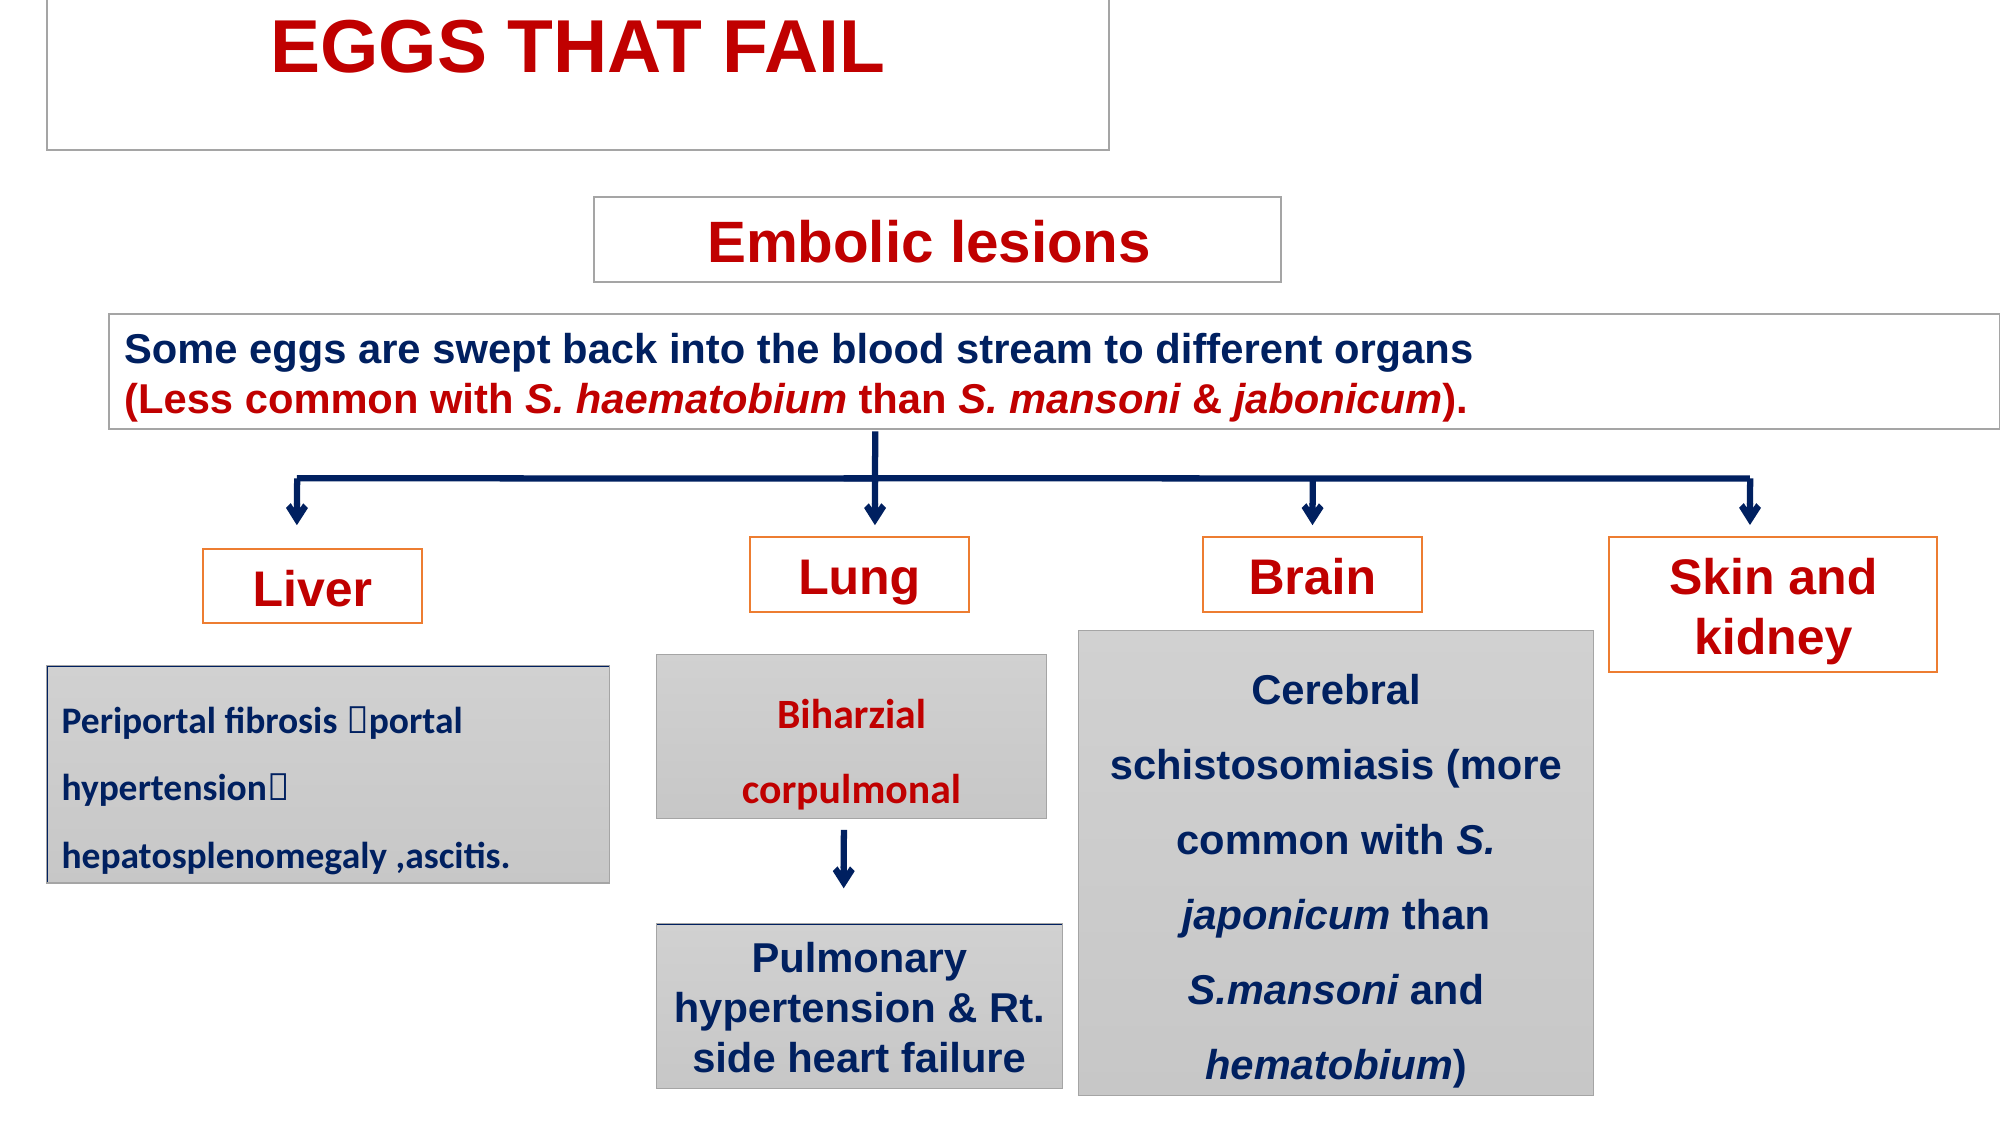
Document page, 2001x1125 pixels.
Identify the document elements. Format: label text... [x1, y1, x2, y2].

text_box Some eggs are swept back into the blood stream to different organs (Less common with S. haematobium than S. mansoni & jabonicum). [108, 313, 2000, 430]
text_box Embolic lesions [593, 196, 1282, 283]
text_box Liver [202, 548, 423, 624]
text_box Cerebral schistosomiasis (more common with S. japonicum than S.mansoni and hematobium) [1078, 630, 1594, 1096]
text_box Biharzial corpulmonal [656, 654, 1047, 819]
title EGGS THAT FAIL [46, 0, 1110, 151]
text_box Brain [1202, 536, 1423, 613]
text_box Lung [749, 536, 970, 613]
text_box Periportal fibrosis portal hypertension hepatosplenomegaly ,ascitis. [46, 665, 610, 884]
text_box Skin and kidney [1608, 536, 1938, 673]
text_box Pulmonary hypertension & Rt. side heart failure [656, 923, 1063, 1089]
